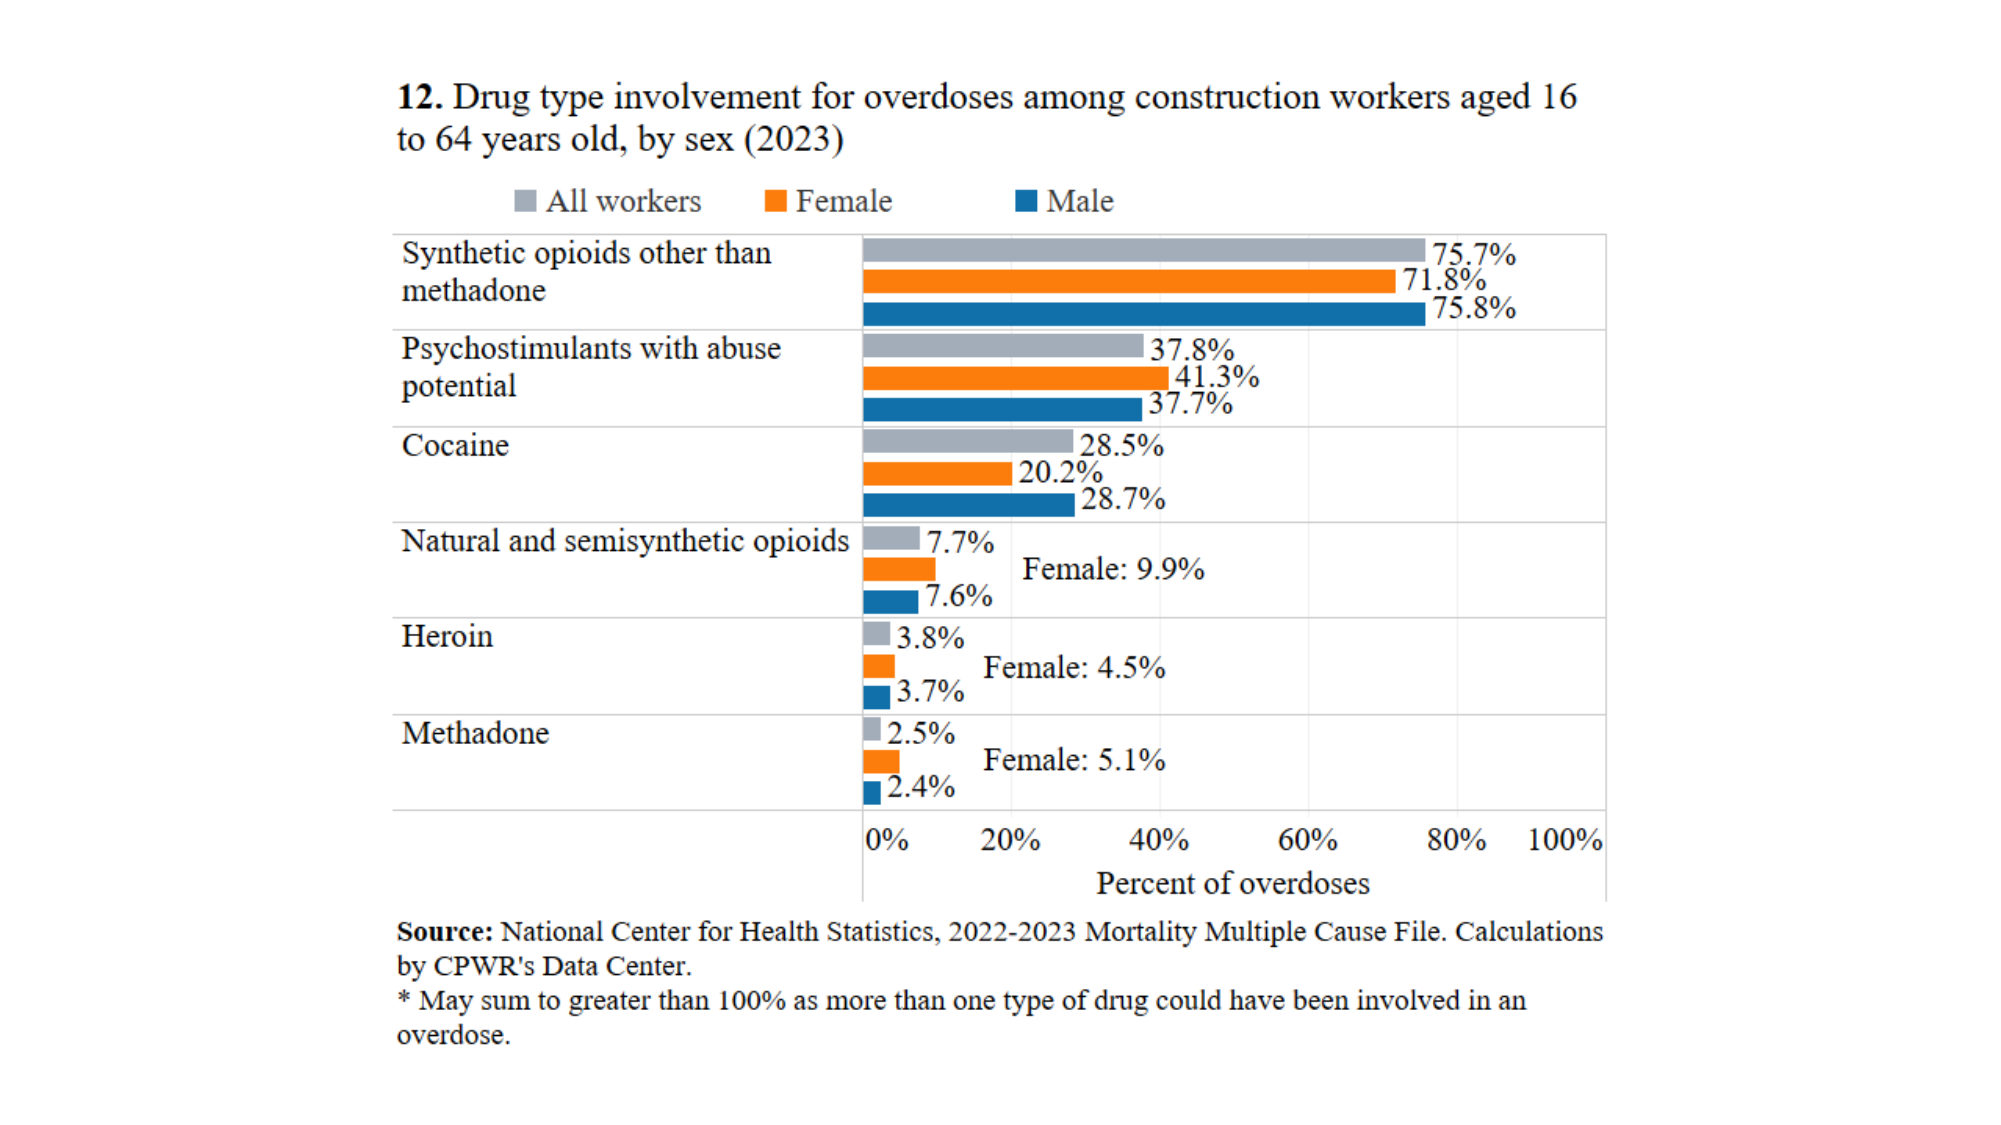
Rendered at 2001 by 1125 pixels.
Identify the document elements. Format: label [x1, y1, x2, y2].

picture [374, 54, 1626, 1071]
